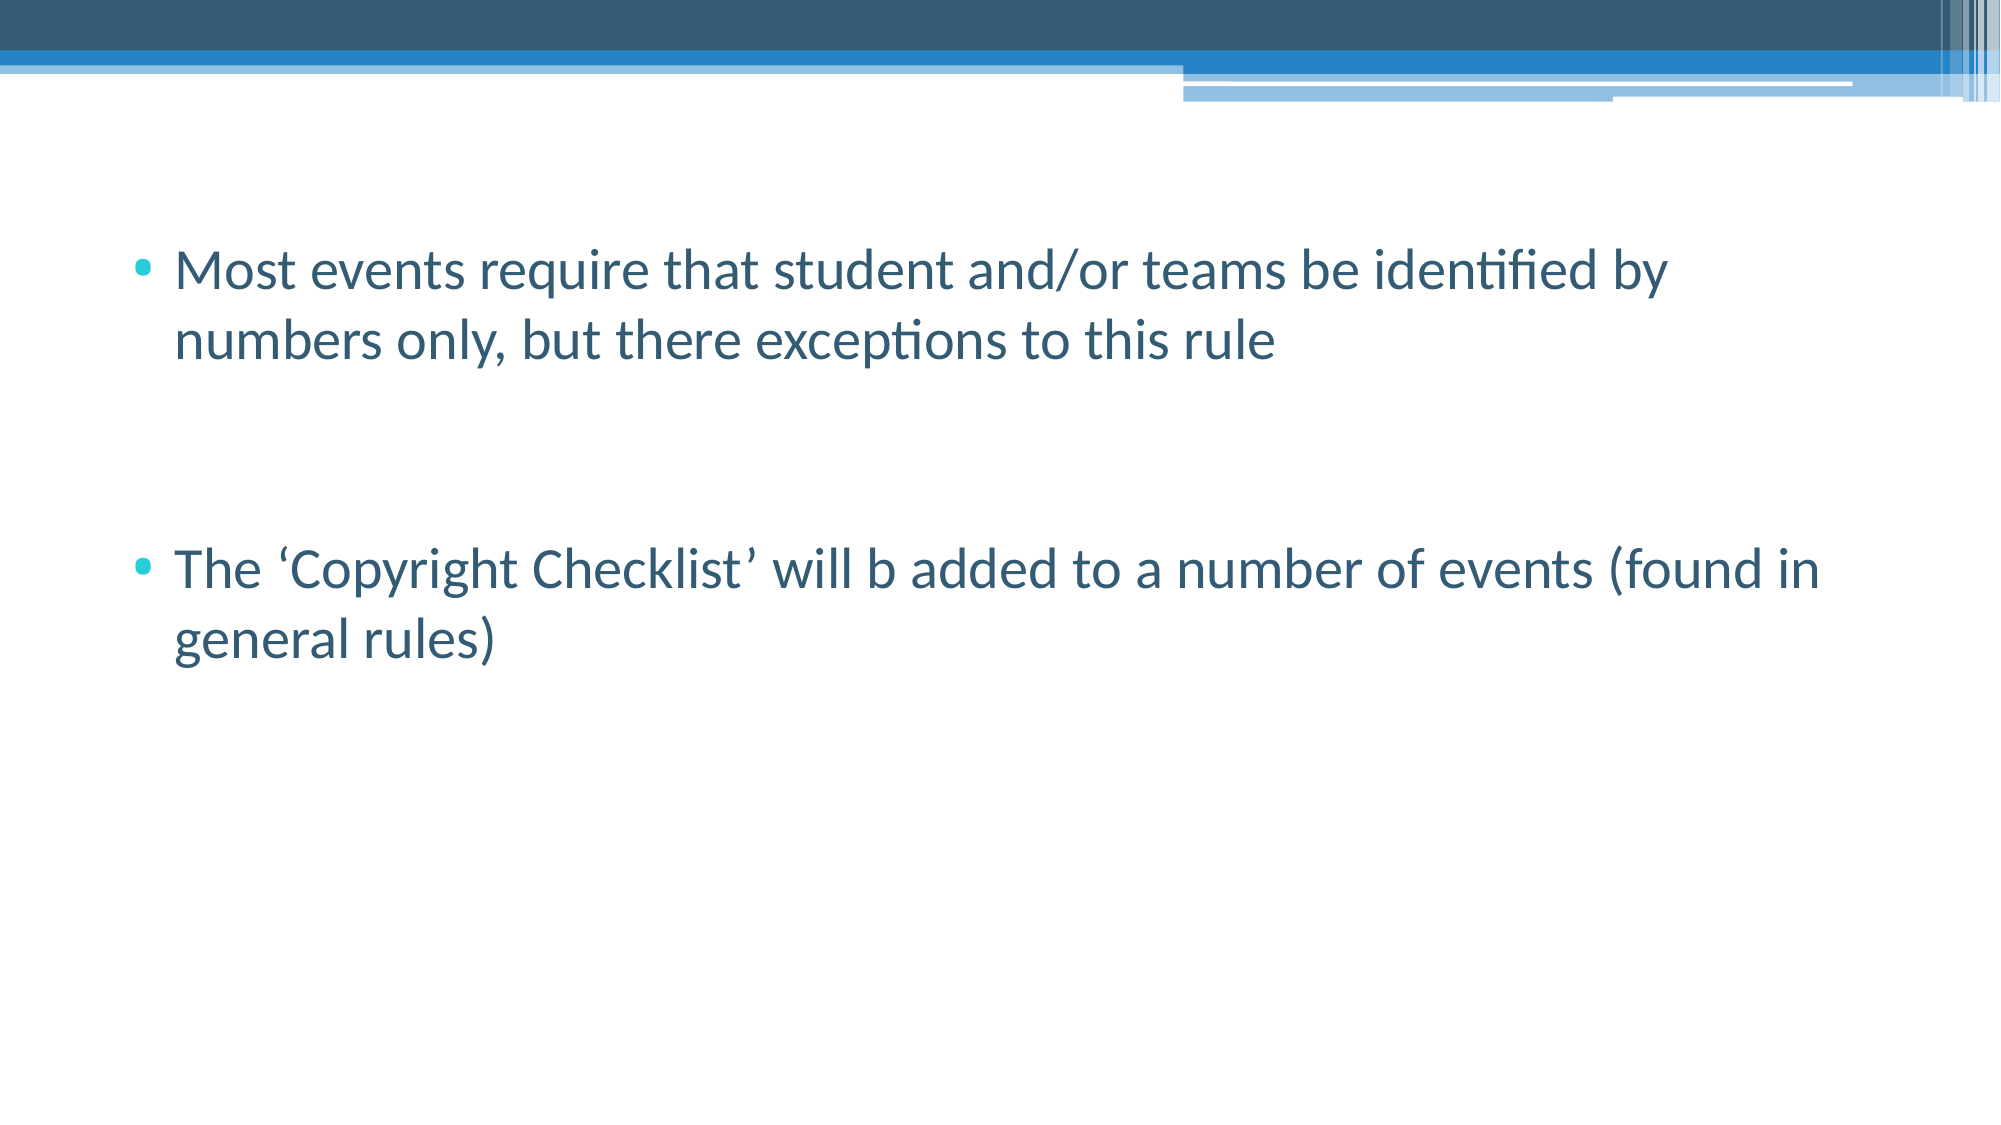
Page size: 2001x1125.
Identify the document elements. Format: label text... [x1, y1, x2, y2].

list Most events require that student and/or teams be identified by numbers only, but there exceptions to this rule The ‘Copyright Checklist’ will b added to a number of events (found in general rules) [99, 223, 1900, 934]
